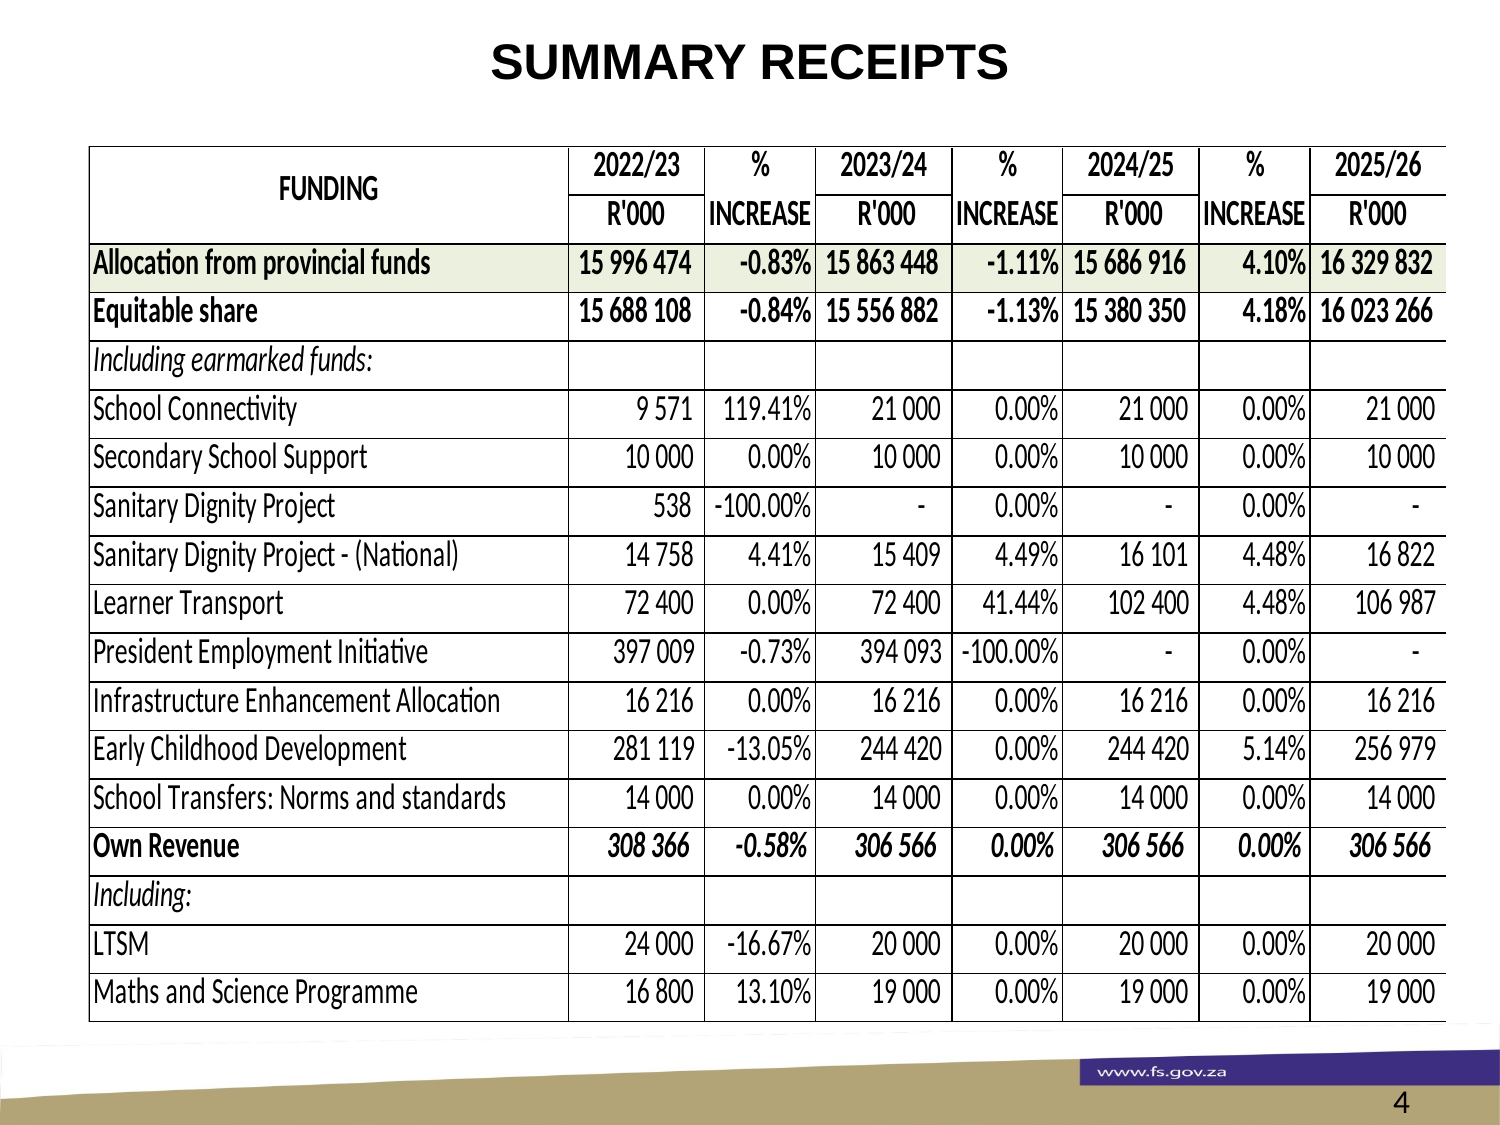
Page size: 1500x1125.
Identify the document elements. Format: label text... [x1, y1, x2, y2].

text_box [88, 145, 1448, 1024]
picture [0, 1022, 1500, 1125]
title SUMMARY RECEIPTS [0, 20, 1500, 99]
